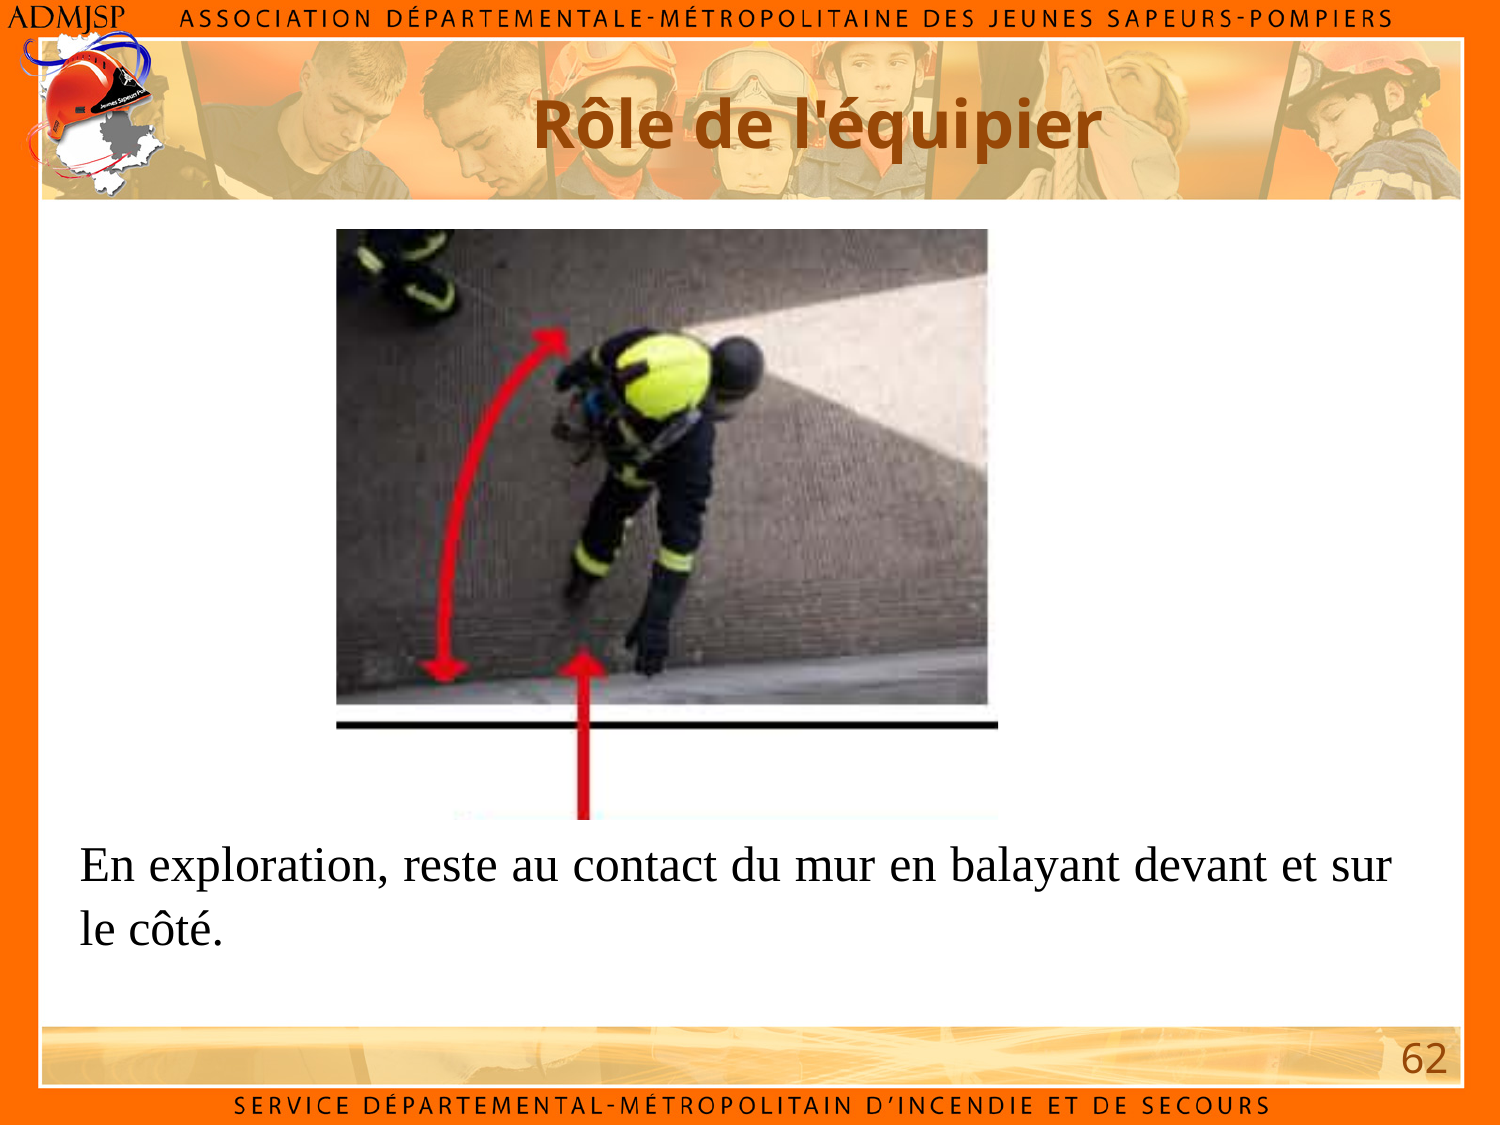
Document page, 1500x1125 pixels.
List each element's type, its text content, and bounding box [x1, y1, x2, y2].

text_box 62 [1113, 1029, 1464, 1090]
text_box En exploration, reste au contact du mur en balayant devant et sur le côté. [64, 819, 1409, 963]
picture [0, 0, 1500, 1125]
title Rôle de l'équipier [183, 45, 1454, 200]
